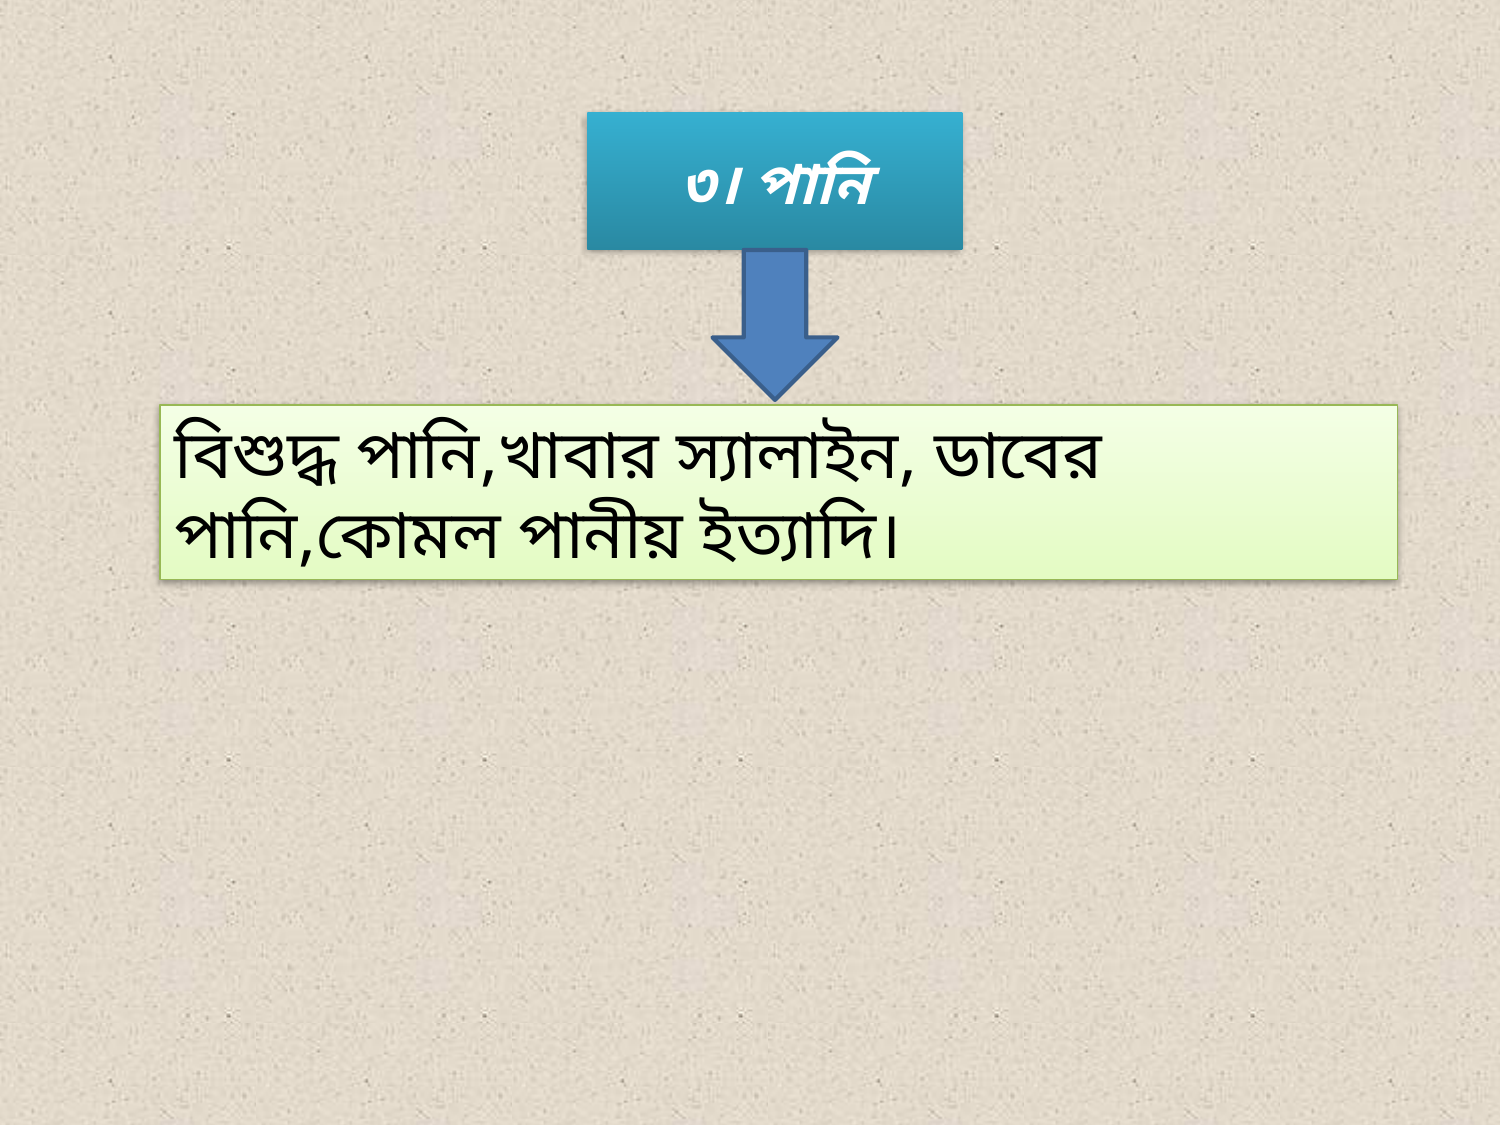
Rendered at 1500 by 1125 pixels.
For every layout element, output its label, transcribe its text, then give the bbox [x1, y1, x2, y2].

text_box বিশুদ্ধ পানি,খাবার স্যালাইন, ডাবের পানি,কোমল পানীয় ইত্যাদি। [159, 404, 1398, 580]
picture [0, 0, 1500, 1125]
text_box ৩। পানি [587, 112, 963, 250]
text_box [710, 247, 840, 402]
